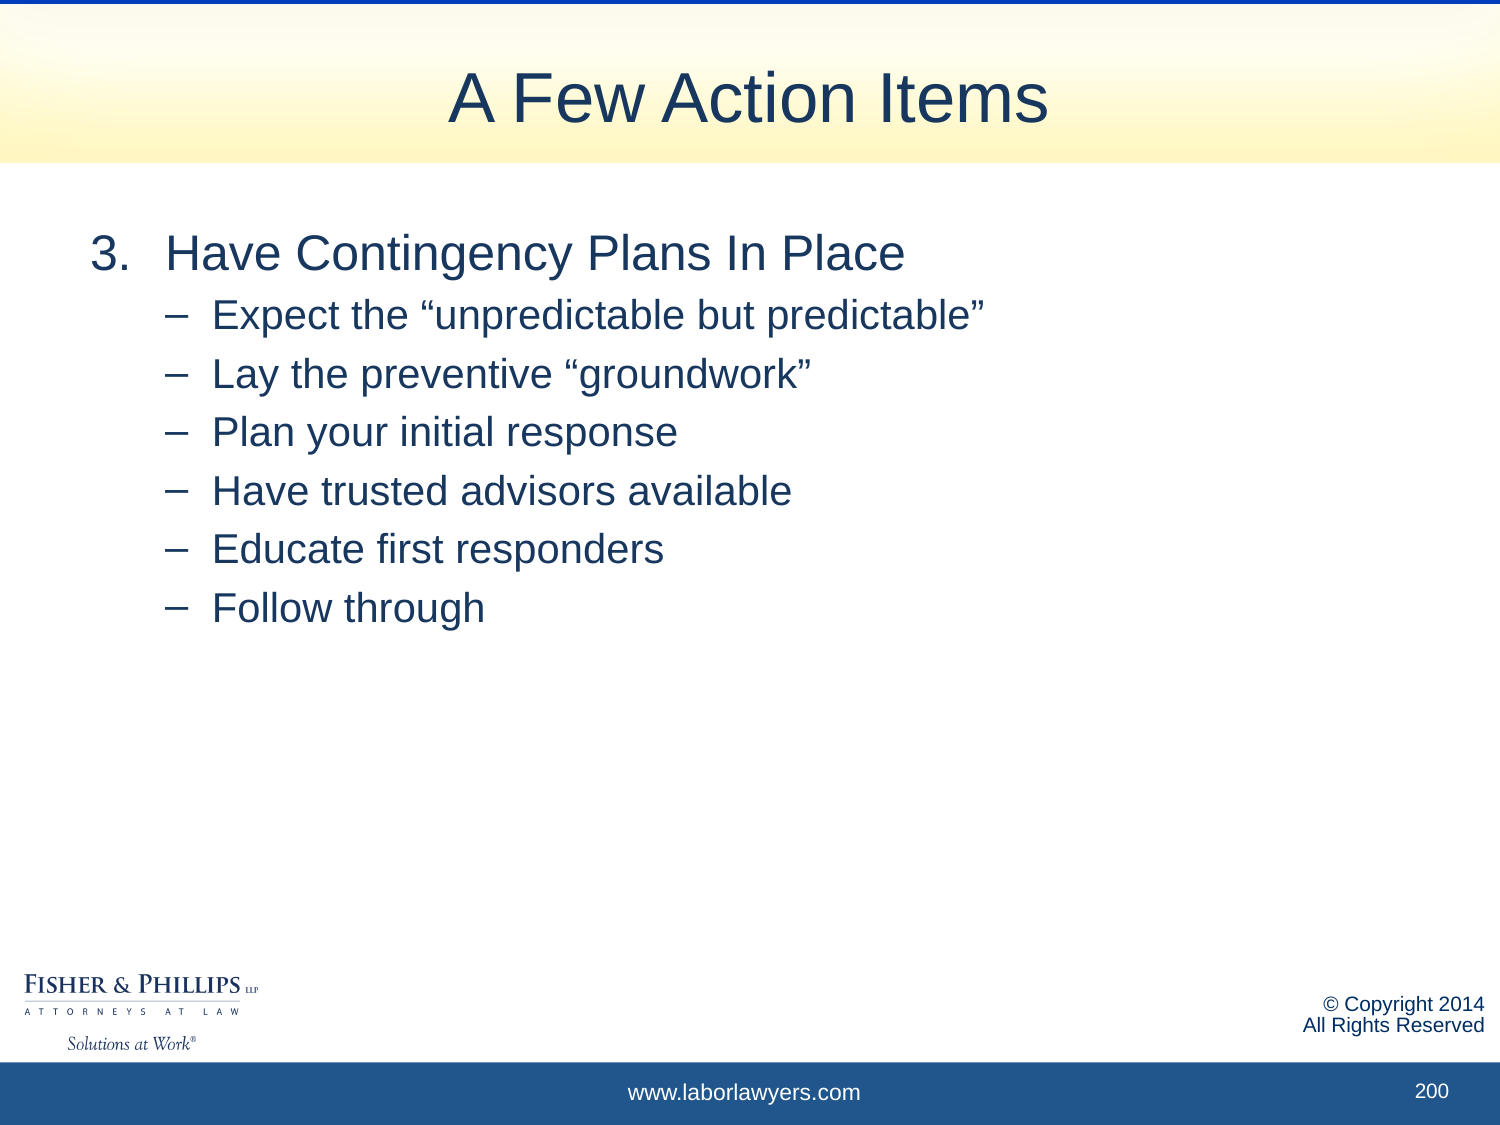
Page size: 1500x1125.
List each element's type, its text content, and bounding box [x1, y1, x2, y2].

picture [0, 0, 1500, 24]
list Have Contingency Plans In Place Expect the “unpredictable but predictable” Lay the preventive “groundwork” Plan your initial response Have trusted advisors available Educate first responders Follow through [75, 212, 1425, 1000]
title A Few Action Items [0, 24, 1500, 163]
picture [24, 974, 258, 1050]
